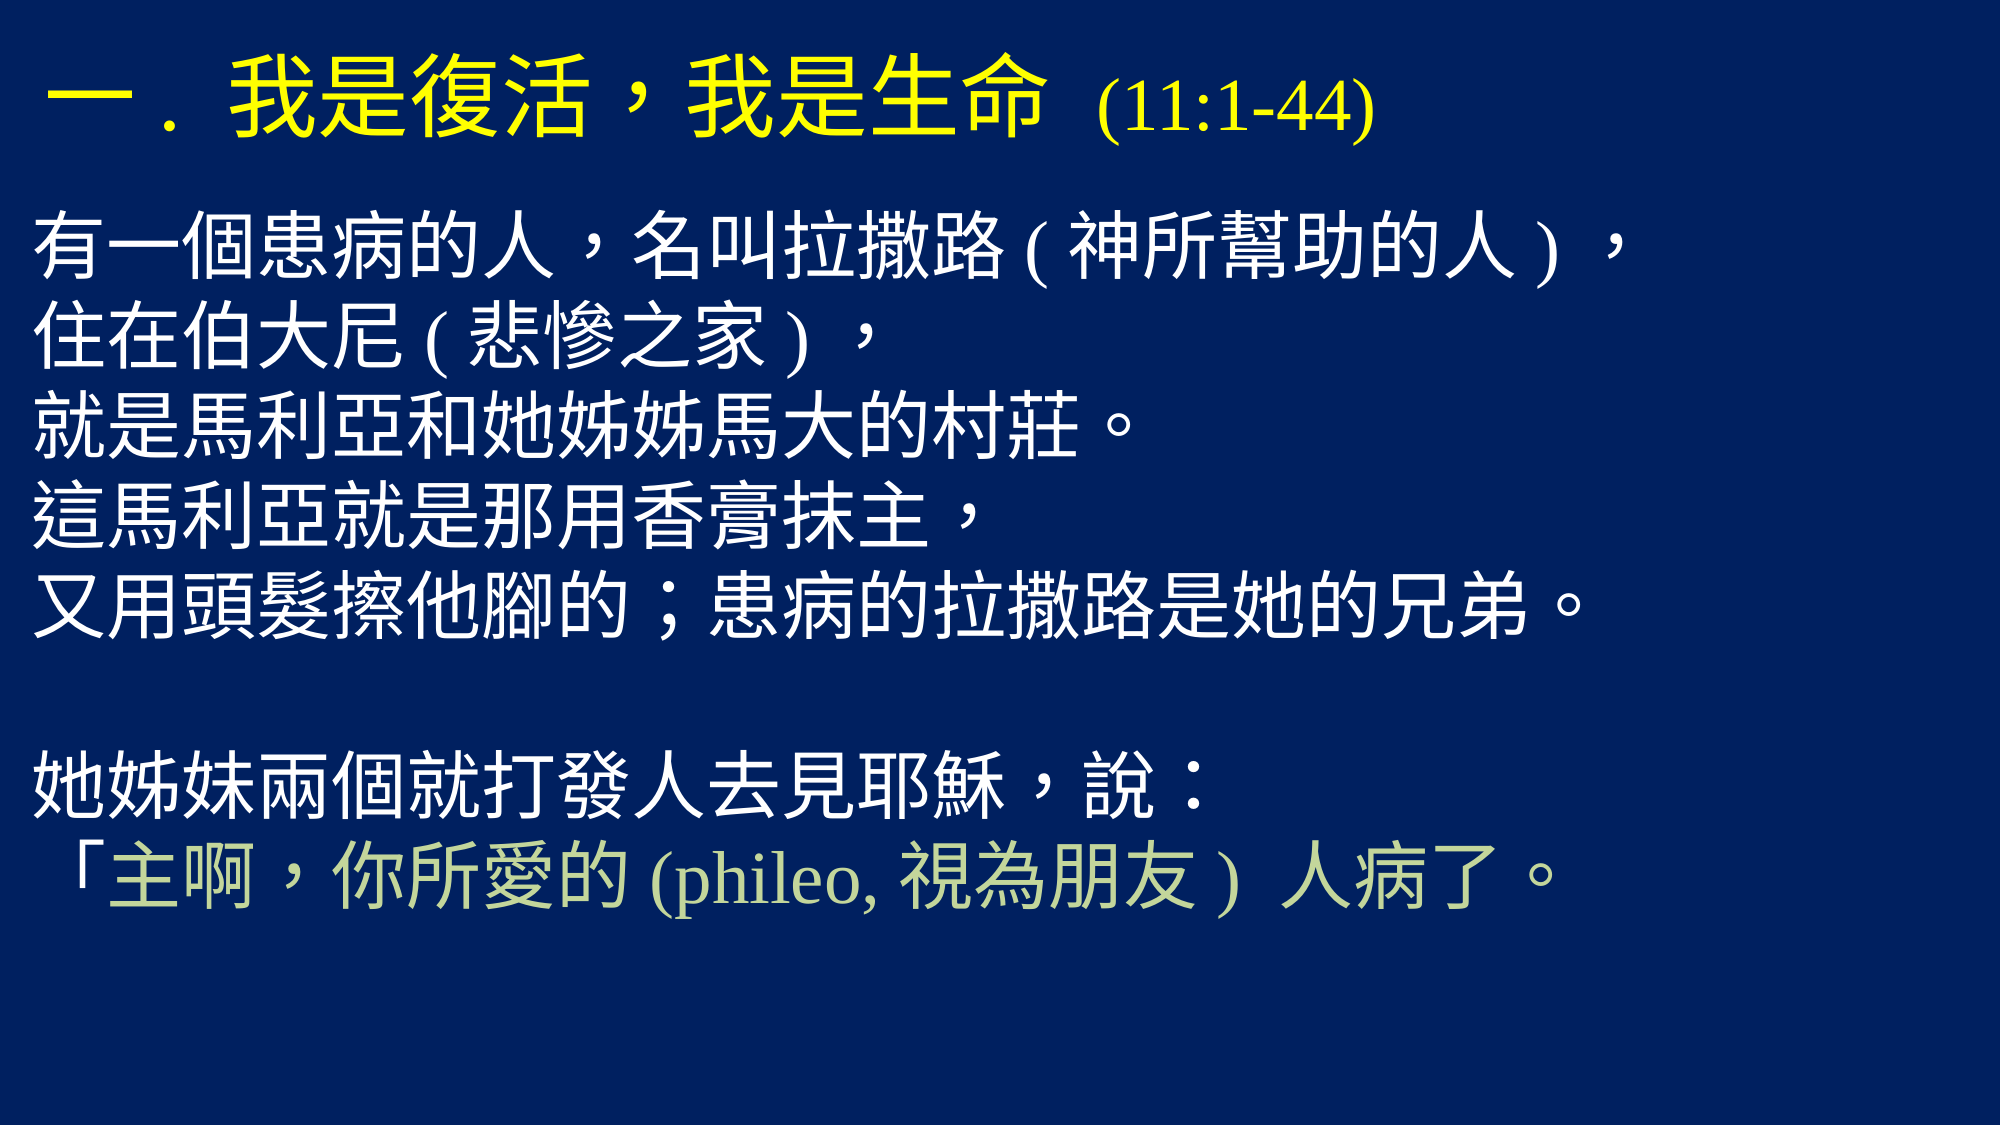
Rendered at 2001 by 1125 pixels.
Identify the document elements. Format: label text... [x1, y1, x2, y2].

title 一. 我是復活，我是生命 (11:1-44) [0, 0, 1800, 188]
list 有一個患病的人，名叫拉撒路(神所幫助的人)， 住在伯大尼(悲慘之家)， 就是馬利亞和她姊姊馬大的村莊。 這馬利亞就是那用香膏抹主， 又用頭髮擦他腳的；患病的拉撒路是她的兄弟。 她姊妹兩個就打發人去見耶穌，說： 「主啊，你所愛的(phileo,視為朋友) 人病了。 [0, 191, 2000, 983]
